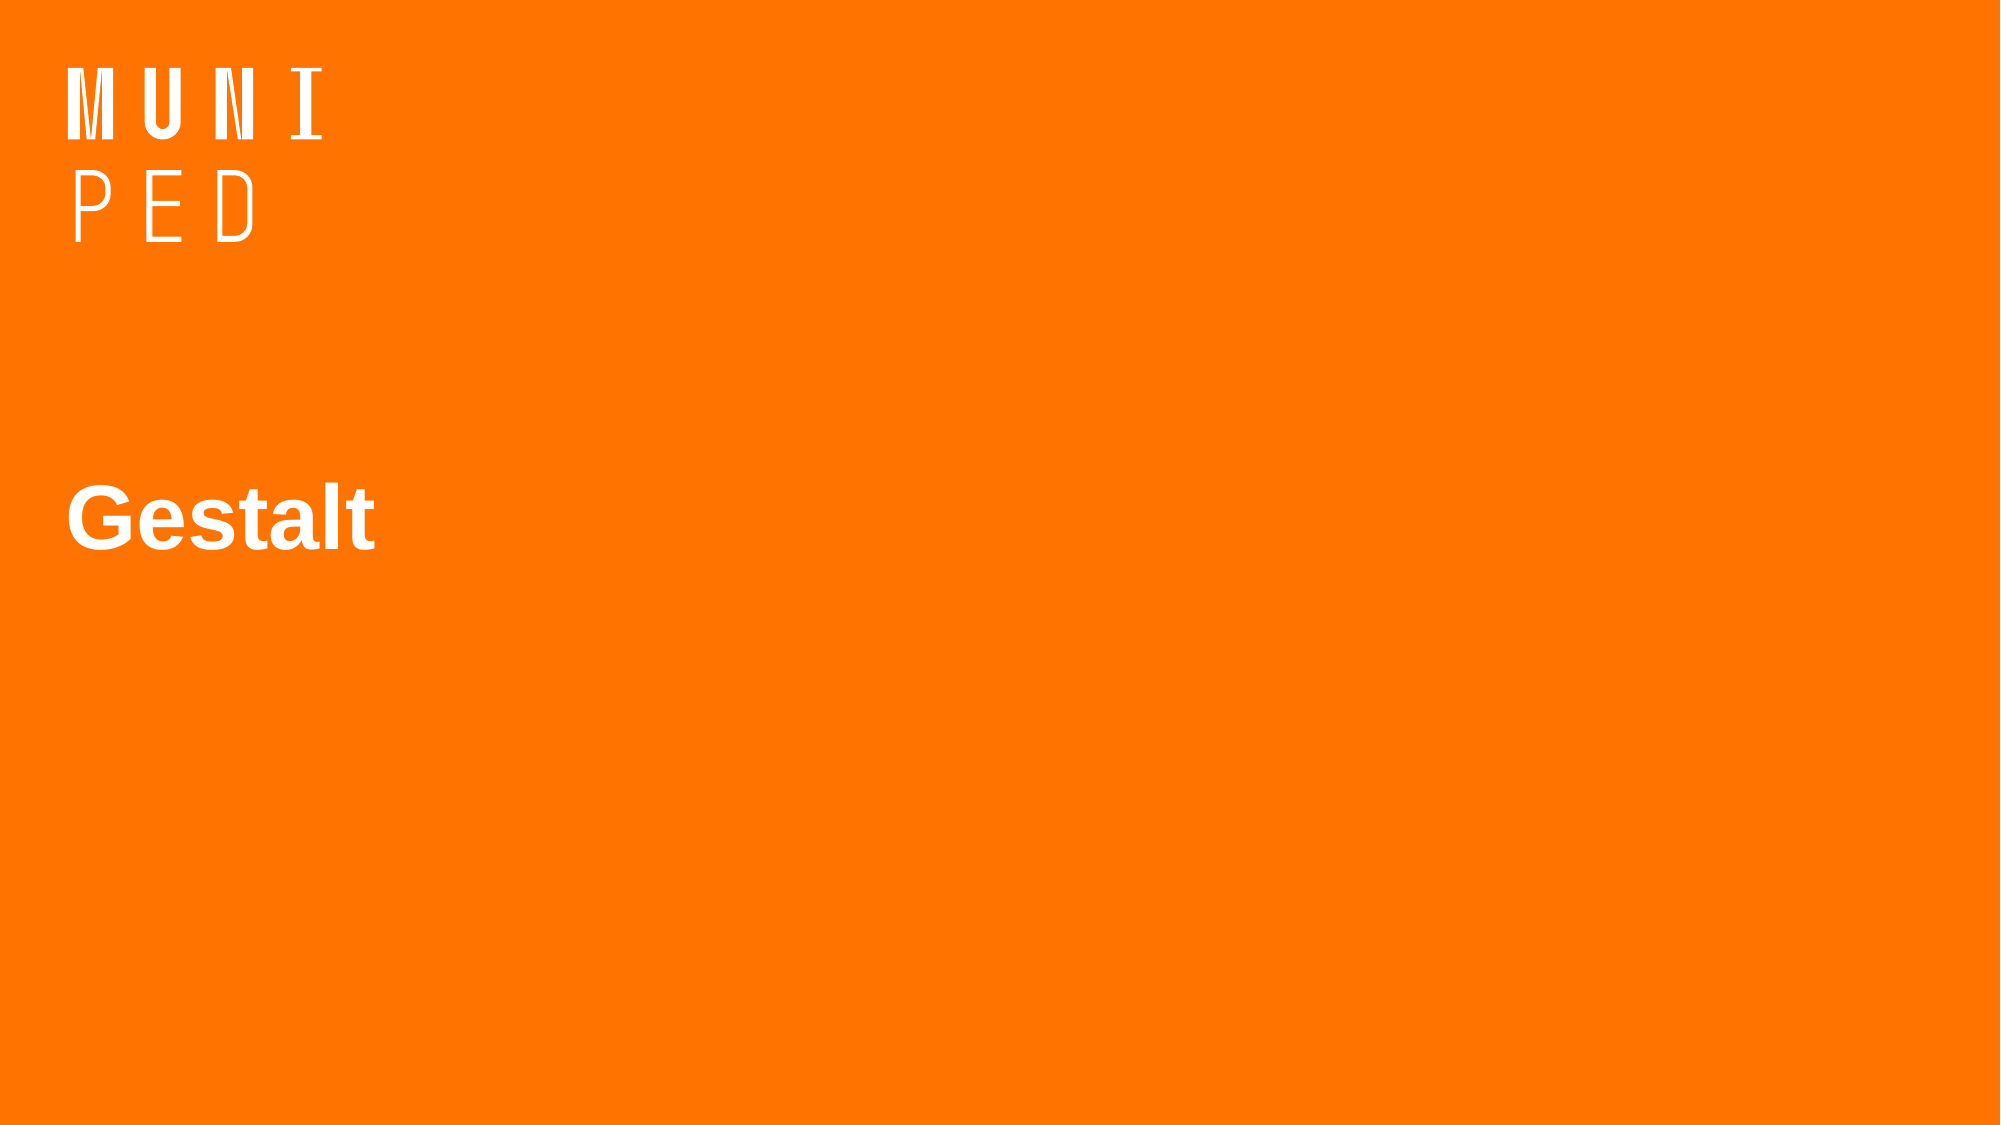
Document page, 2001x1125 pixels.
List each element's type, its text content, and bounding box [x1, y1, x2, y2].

title Gestalt [65, 475, 1930, 668]
